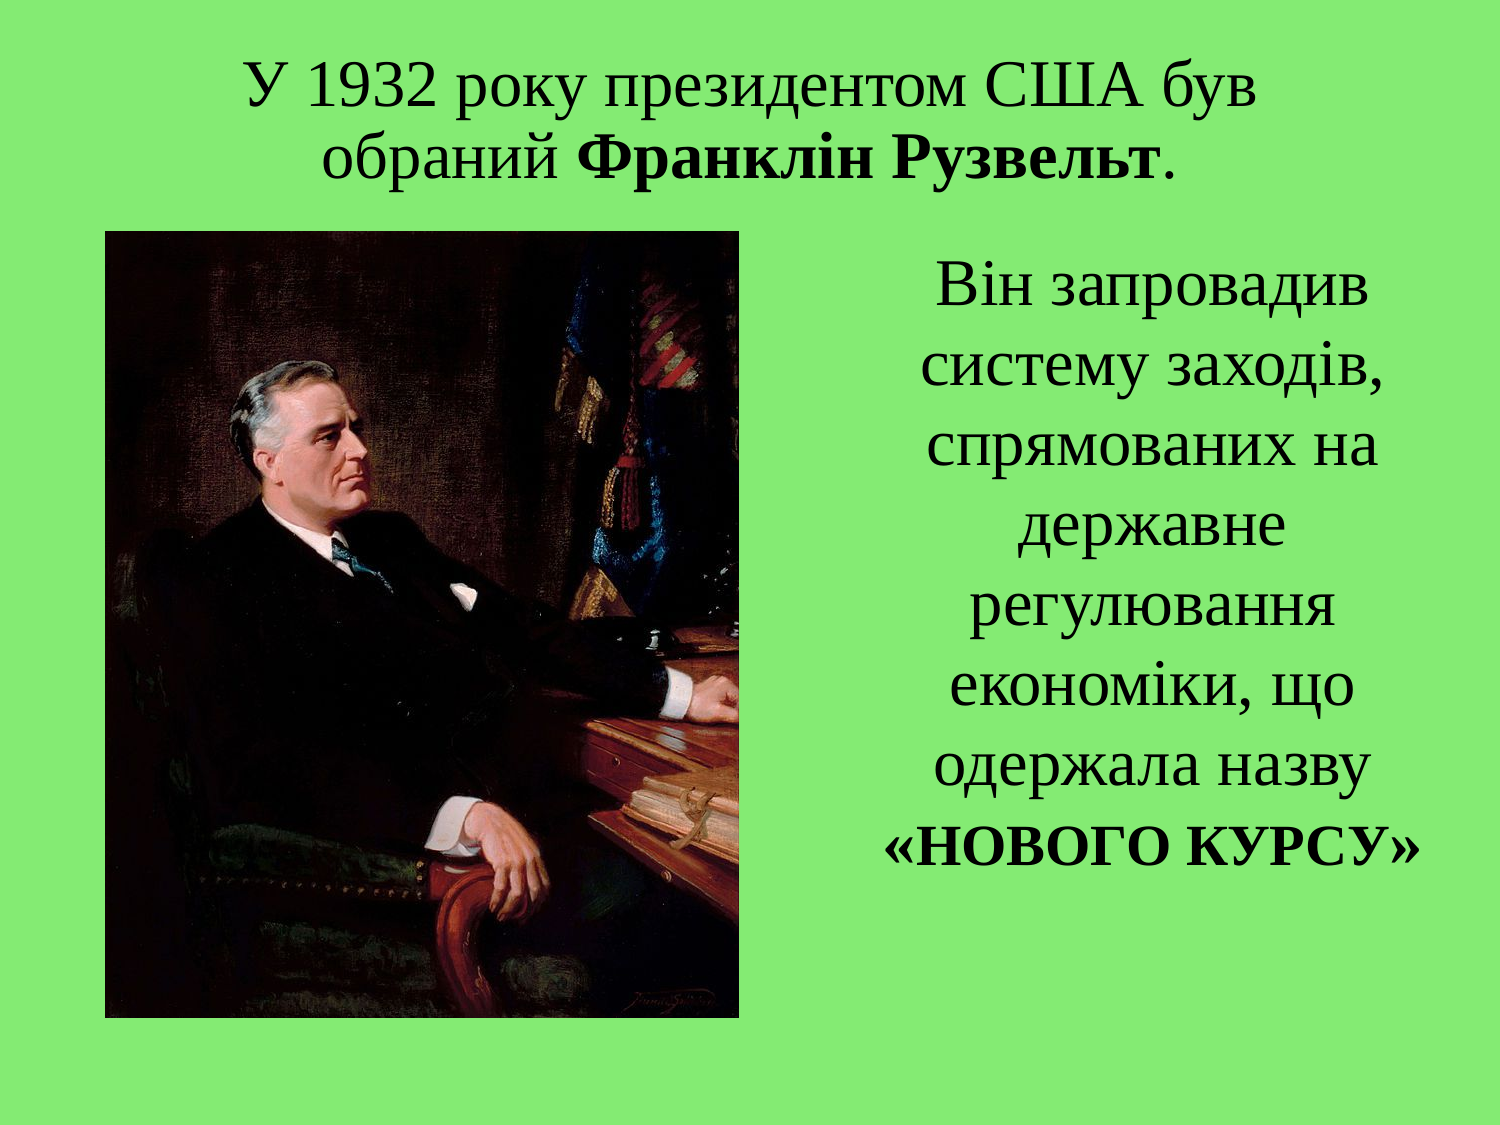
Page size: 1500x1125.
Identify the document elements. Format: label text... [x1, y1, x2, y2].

picture [105, 231, 739, 1018]
list Він запровадив систему заходів, спрямованих на державне регулювання економіки, що одержала назву «НОВОГО КУРСУ» [835, 231, 1471, 1014]
title У 1932 року президентом США був обраний Франклін Рузвельт. [103, 35, 1397, 207]
